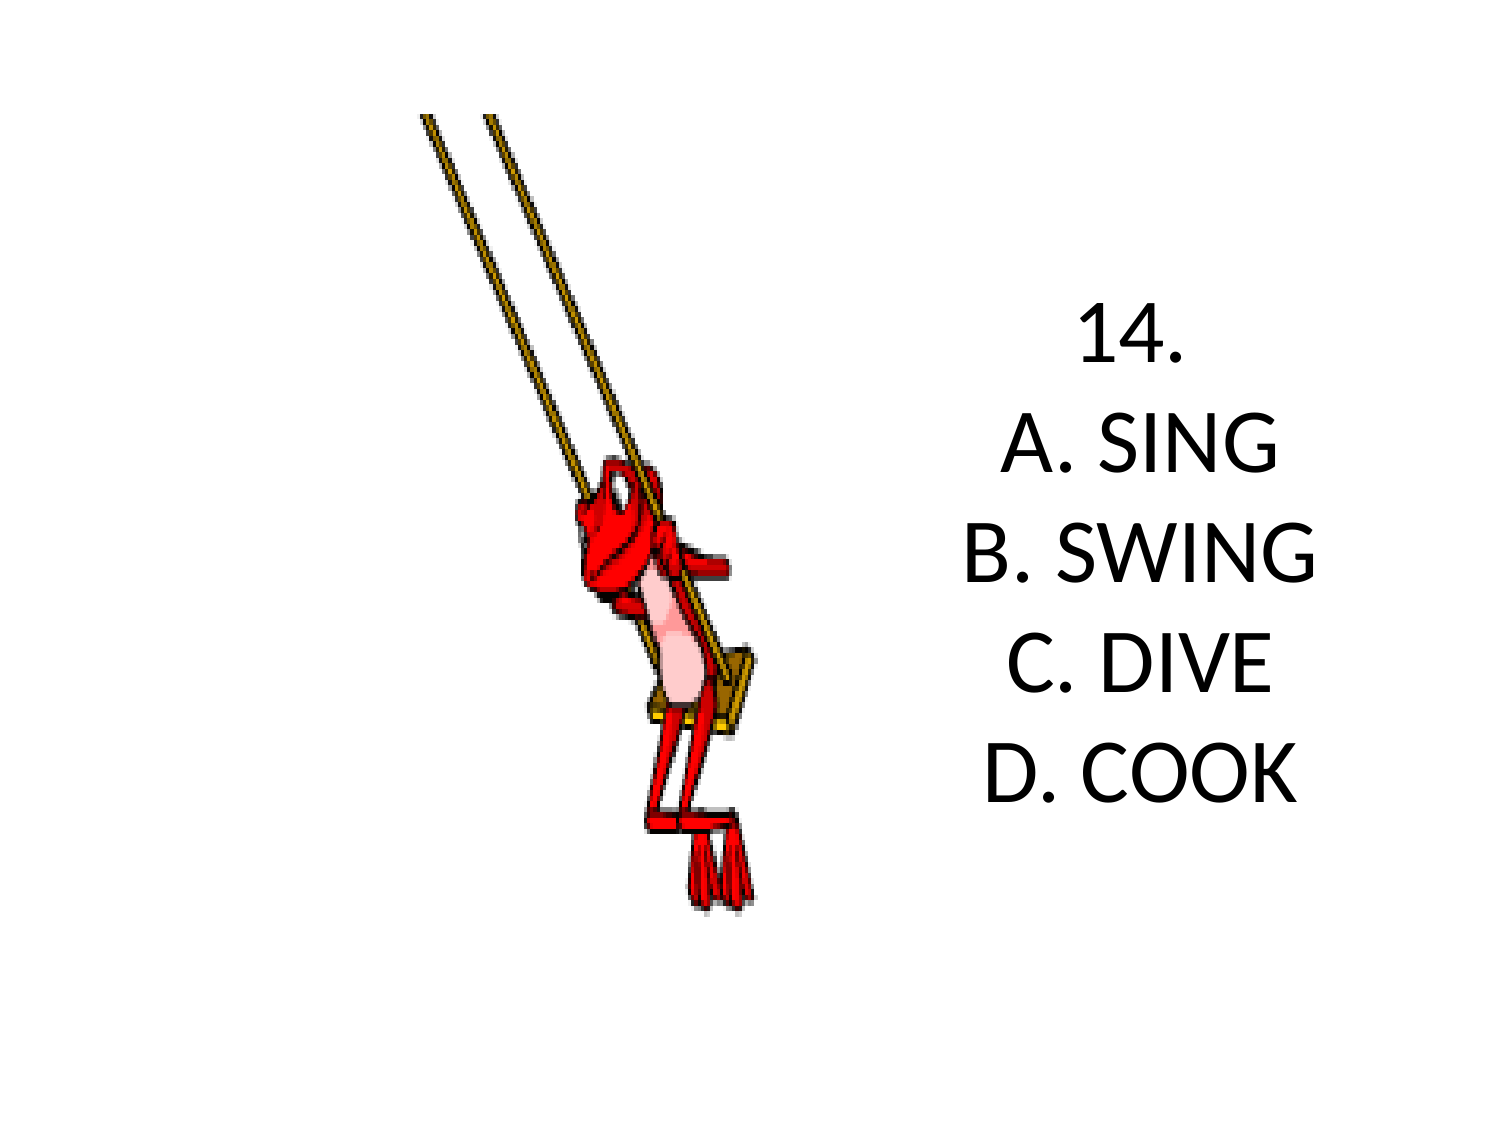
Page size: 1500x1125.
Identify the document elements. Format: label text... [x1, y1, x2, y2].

picture [64, 114, 818, 1000]
title 14. A. SING B. SWING C. DIVE D. COOK [856, 45, 1425, 1047]
